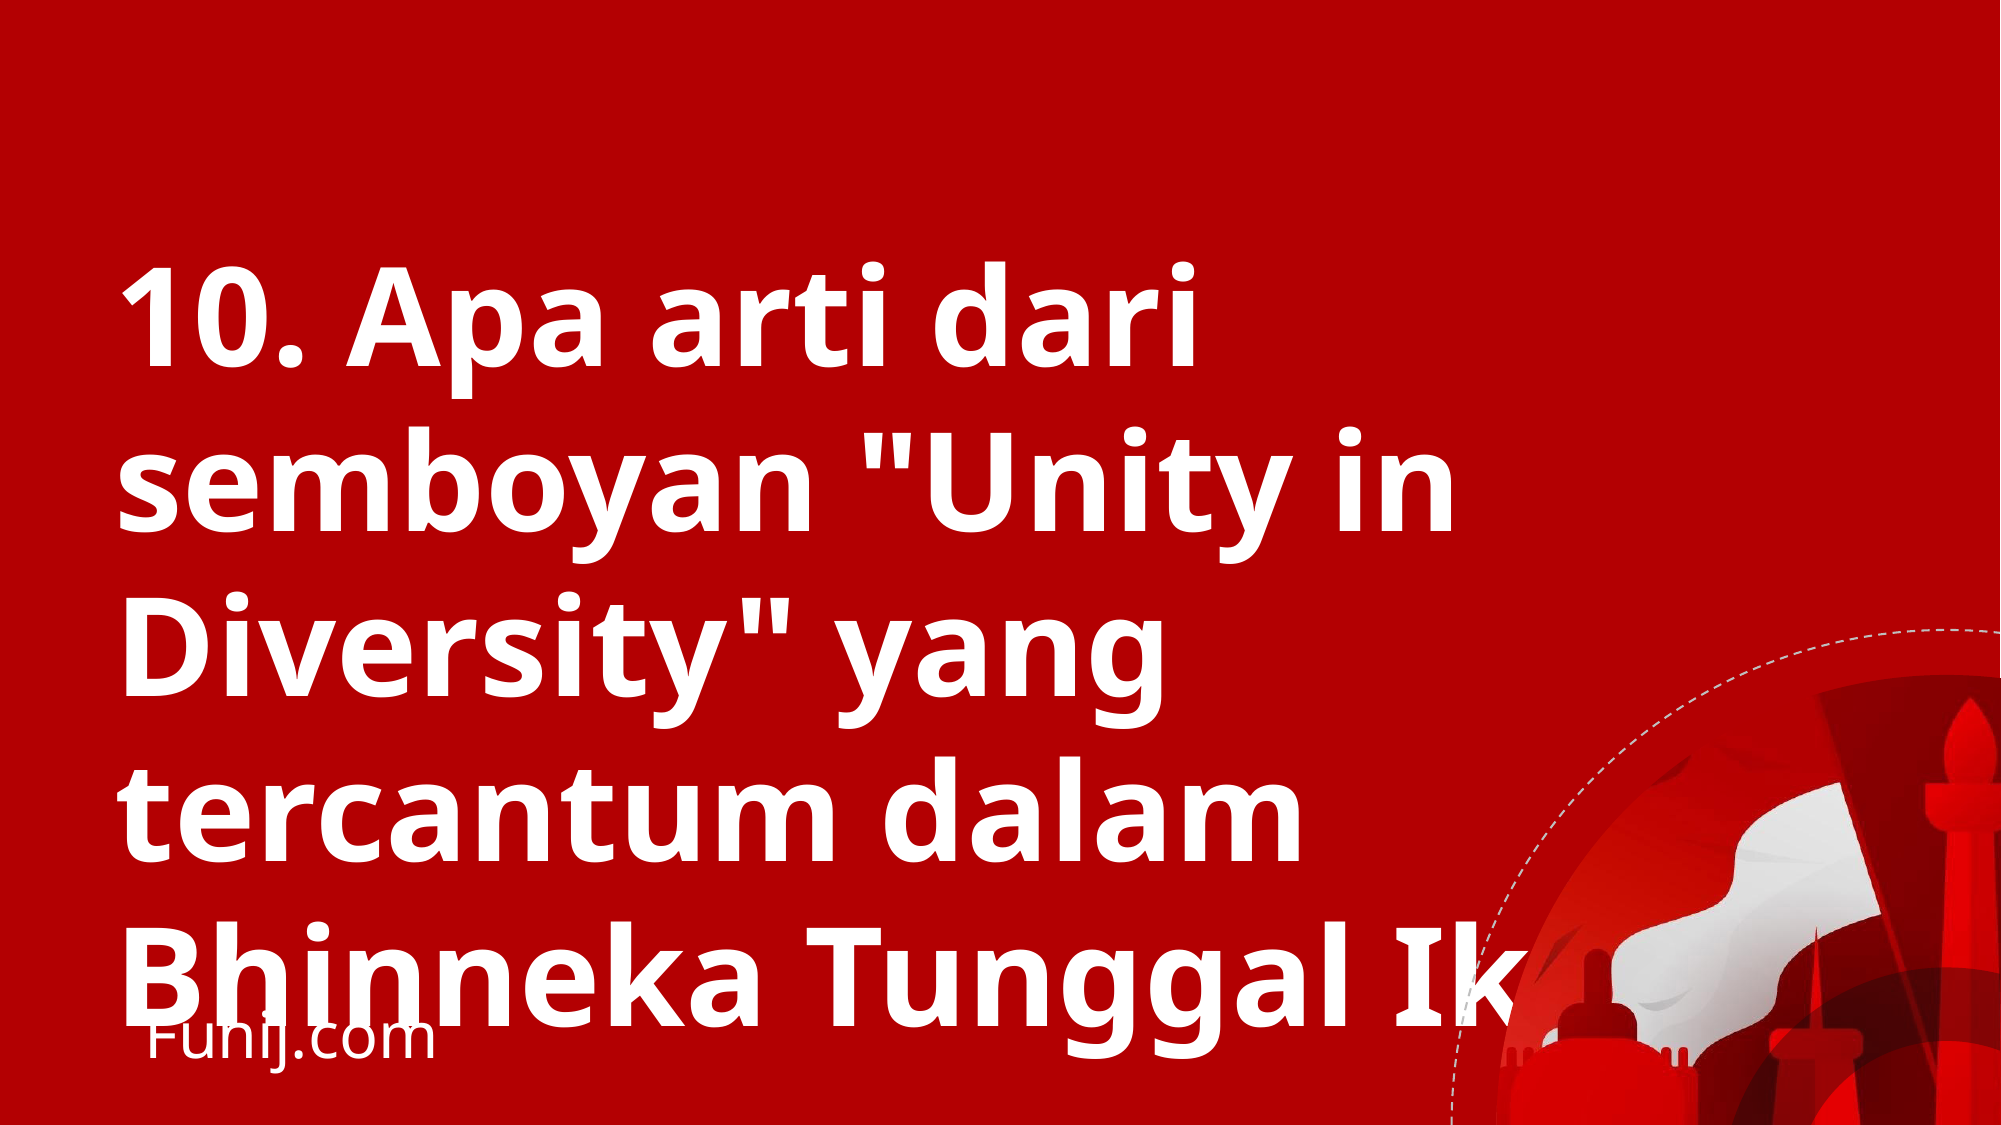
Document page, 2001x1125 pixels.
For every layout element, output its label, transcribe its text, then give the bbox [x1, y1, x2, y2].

text_box Funij.com [82, 970, 501, 1080]
text_box [0, 0, 2000, 1125]
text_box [1451, 629, 2000, 1125]
text_box 10. Apa arti dari semboyan "Unity in Diversity" yang tercantum dalam Bhinneka Tunggal Ika? [99, 221, 1900, 1062]
